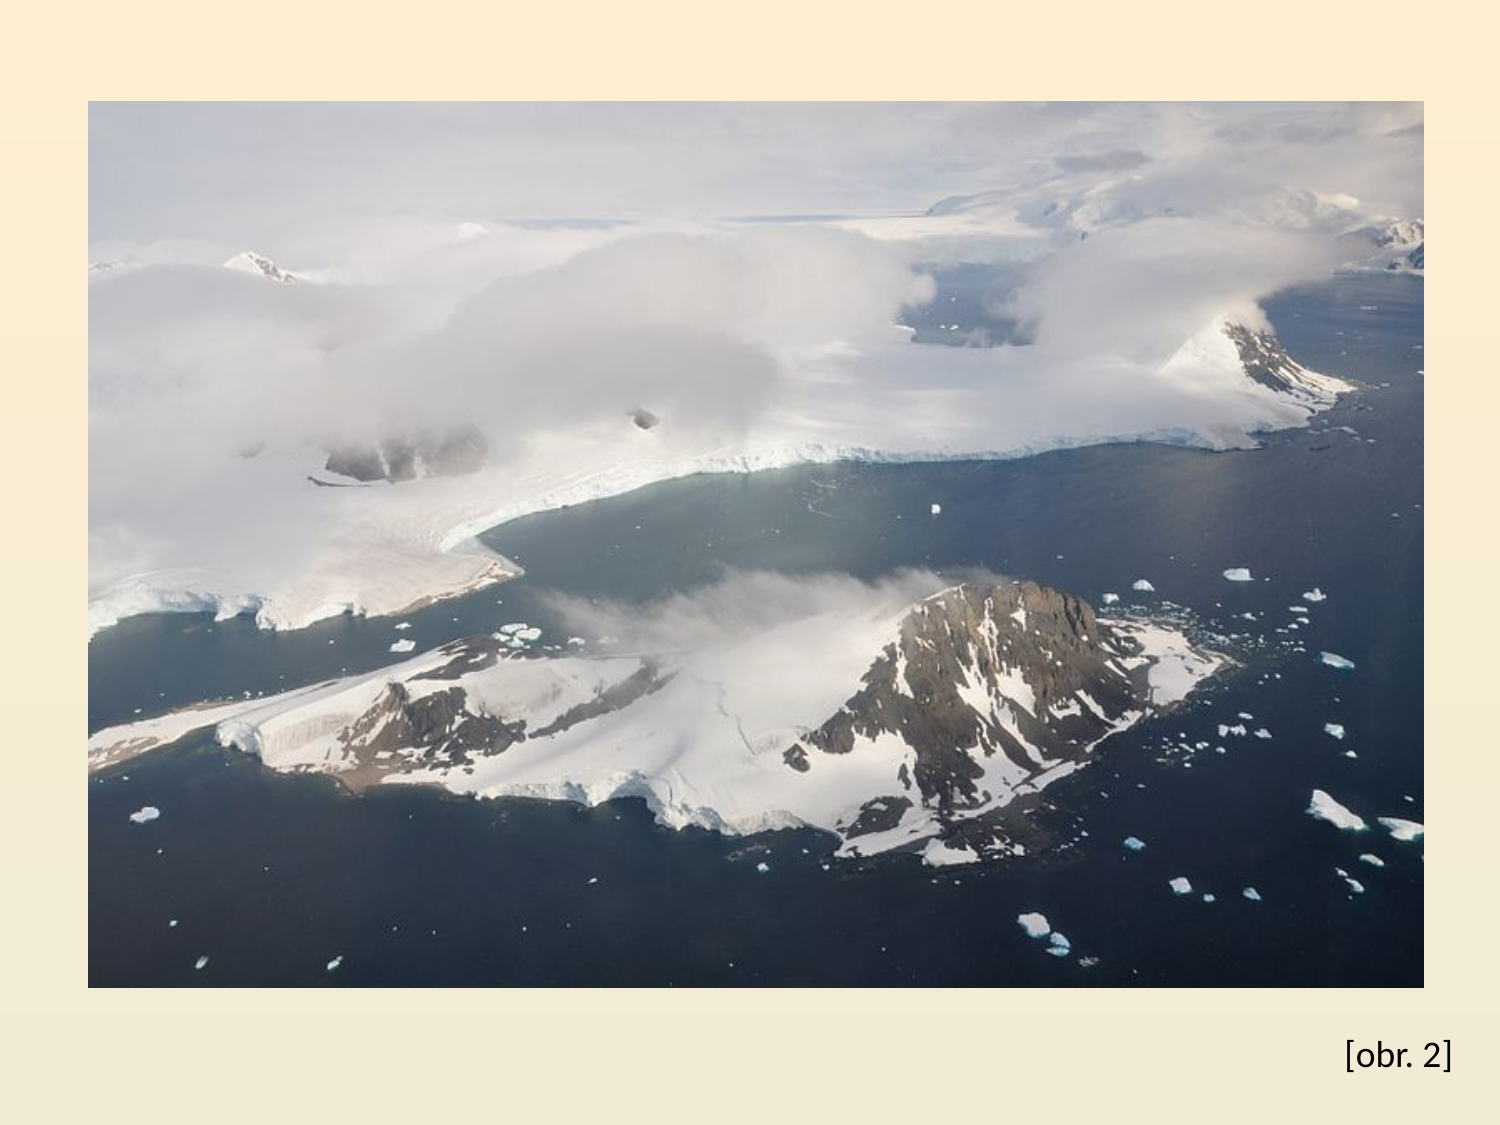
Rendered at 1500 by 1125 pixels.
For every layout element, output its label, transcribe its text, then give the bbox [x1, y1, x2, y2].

picture [88, 101, 1424, 988]
text_box [obr. 2] [1329, 1023, 1468, 1083]
